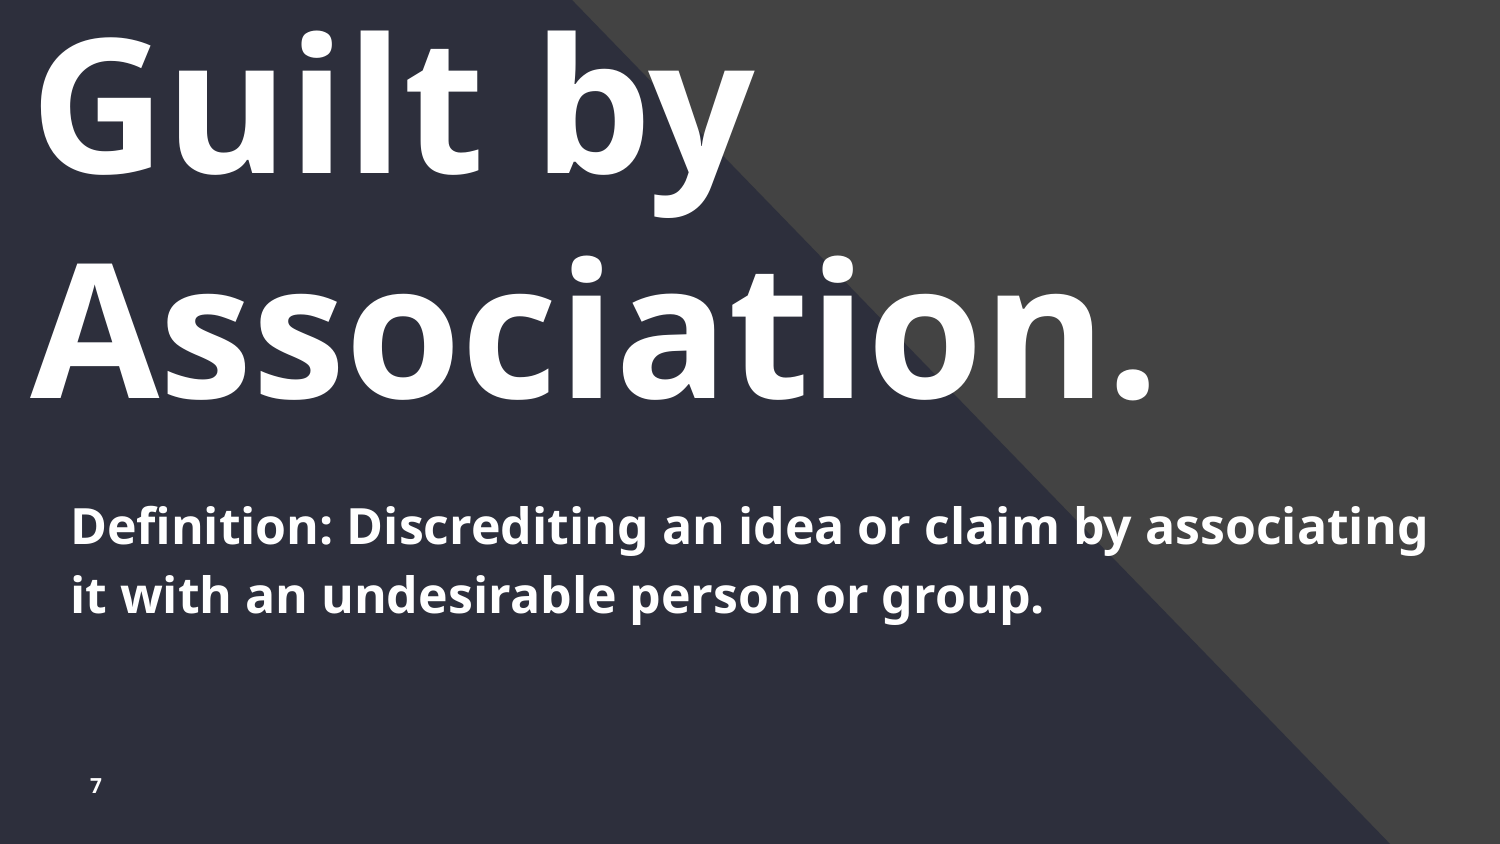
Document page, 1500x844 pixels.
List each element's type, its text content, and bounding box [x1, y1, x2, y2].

slide_number 7 [75, 766, 165, 807]
title Guilt by Association. [14, 372, 1258, 451]
list Definition: Discrediting an idea or claim by associating it with an undesirable person or group. [55, 470, 1445, 639]
